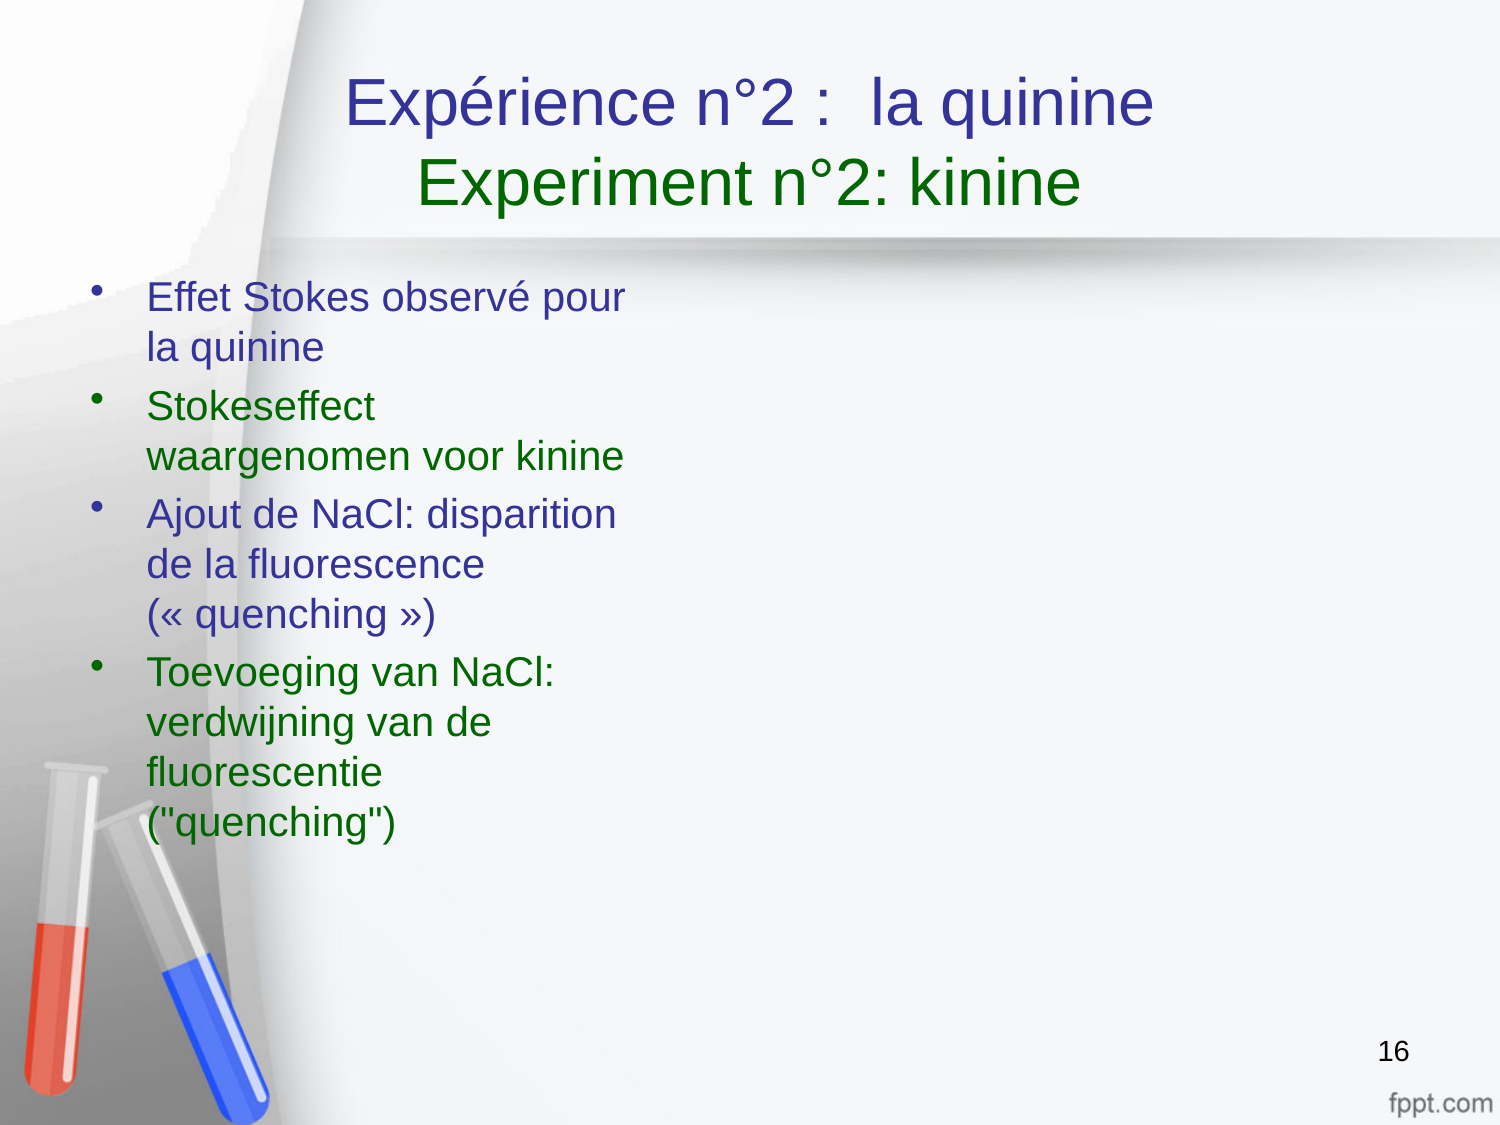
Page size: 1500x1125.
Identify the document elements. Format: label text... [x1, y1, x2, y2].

picture [0, 0, 1500, 1125]
list Effet Stokes observé pour la quinine Stokeseffect waargenomen voor kinine Ajout de NaCl: disparition de la fluorescence (« quenching ») Toevoeging van NaCl: verdwijning van de fluorescentie ("quenching") [75, 262, 644, 1005]
slide_number 16 [1074, 1024, 1425, 1103]
title Expérience n°2 : la quinine Experiment n°2: kinine [75, 45, 1425, 233]
